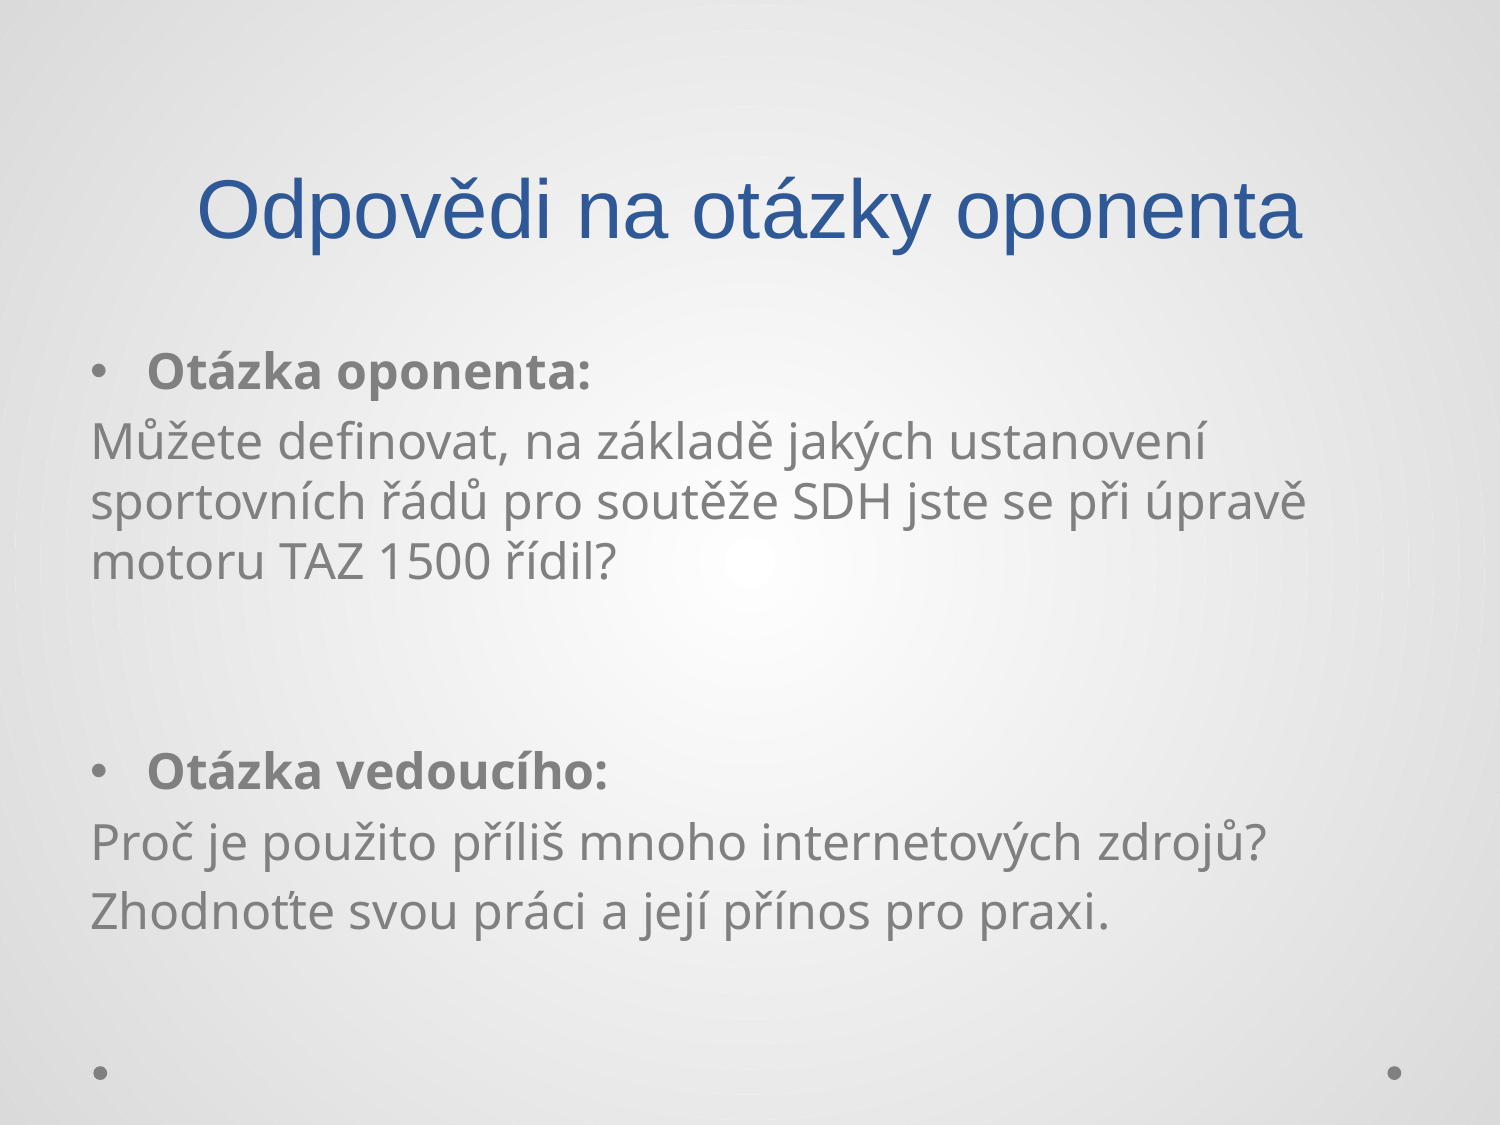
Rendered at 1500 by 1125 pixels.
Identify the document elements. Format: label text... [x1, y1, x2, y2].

title Odpovědi na otázky oponenta [75, 0, 1425, 262]
list Otázka oponenta: Můžete definovat, na základě jakých ustanovení sportovních řádů pro soutěže SDH jste se při úpravě motoru TAZ 1500 řídil? Otázka vedoucího: Proč je použito příliš mnoho internetových zdrojů? Zhodnoťte svou práci a její přínos pro praxi. [75, 262, 1425, 1005]
